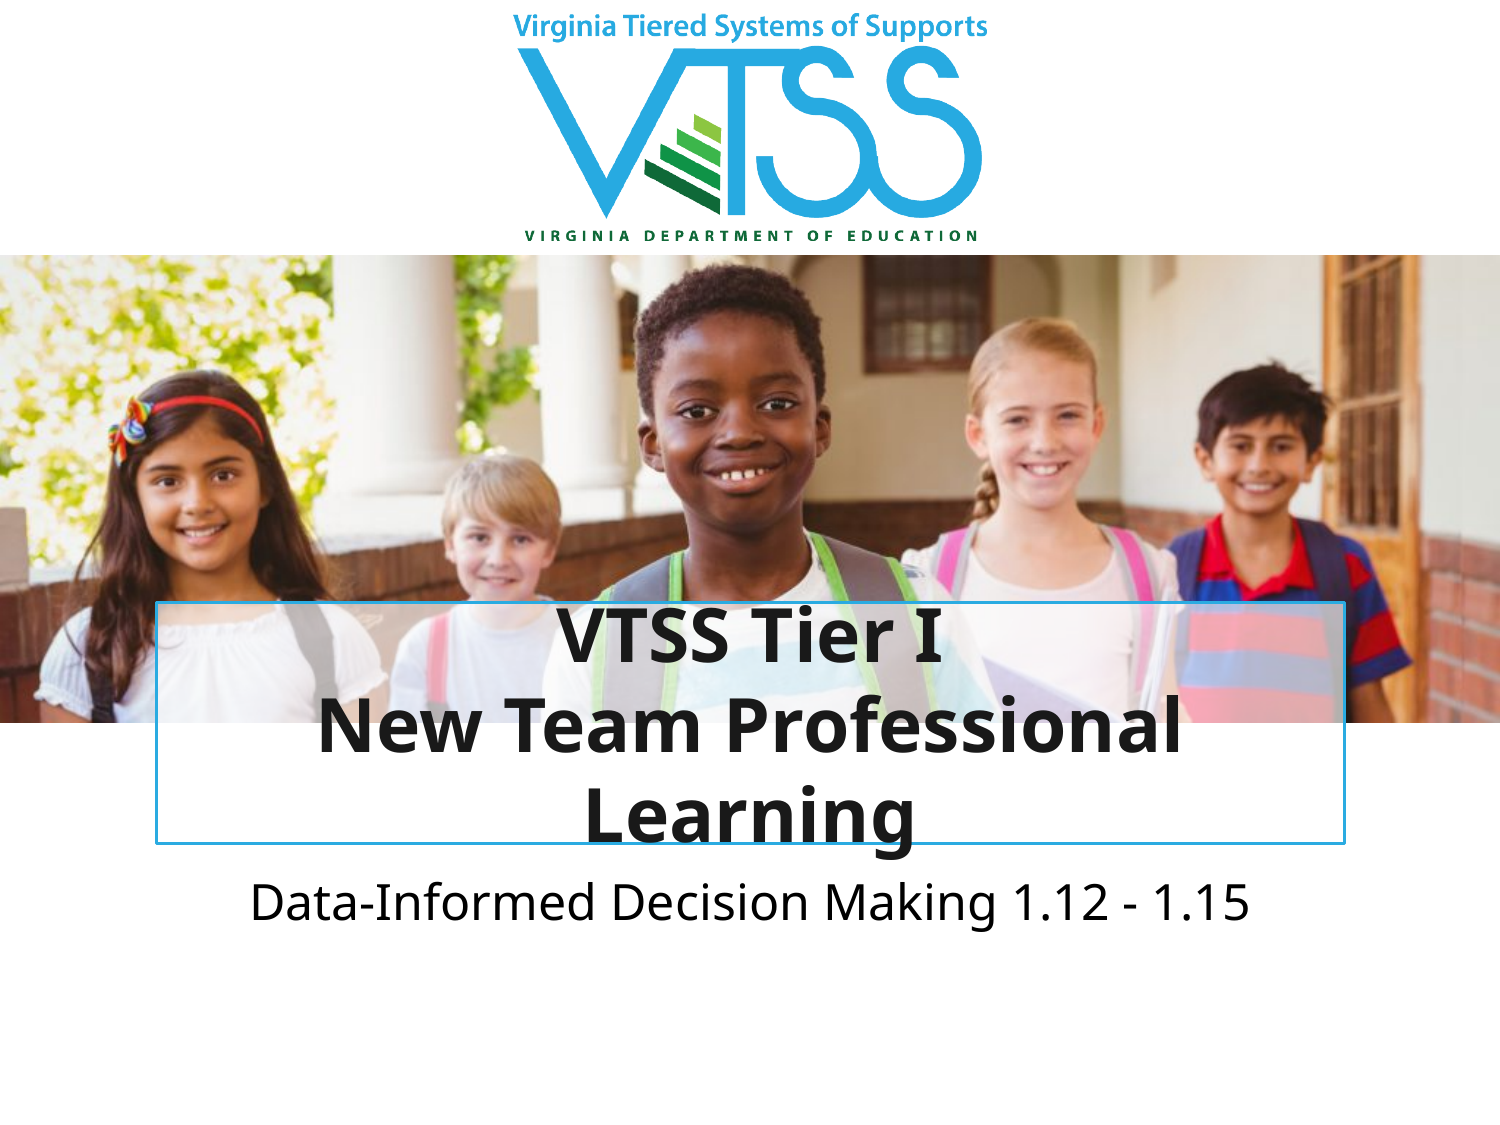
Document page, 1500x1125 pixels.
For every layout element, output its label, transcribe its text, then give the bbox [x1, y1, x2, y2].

subtitle Data-Informed Decision Making 1.12 - 1.15 [225, 862, 1276, 1013]
picture [513, 13, 987, 241]
picture [0, 255, 1500, 723]
title VTSS Tier I New Team Professional Learning [155, 601, 1346, 845]
